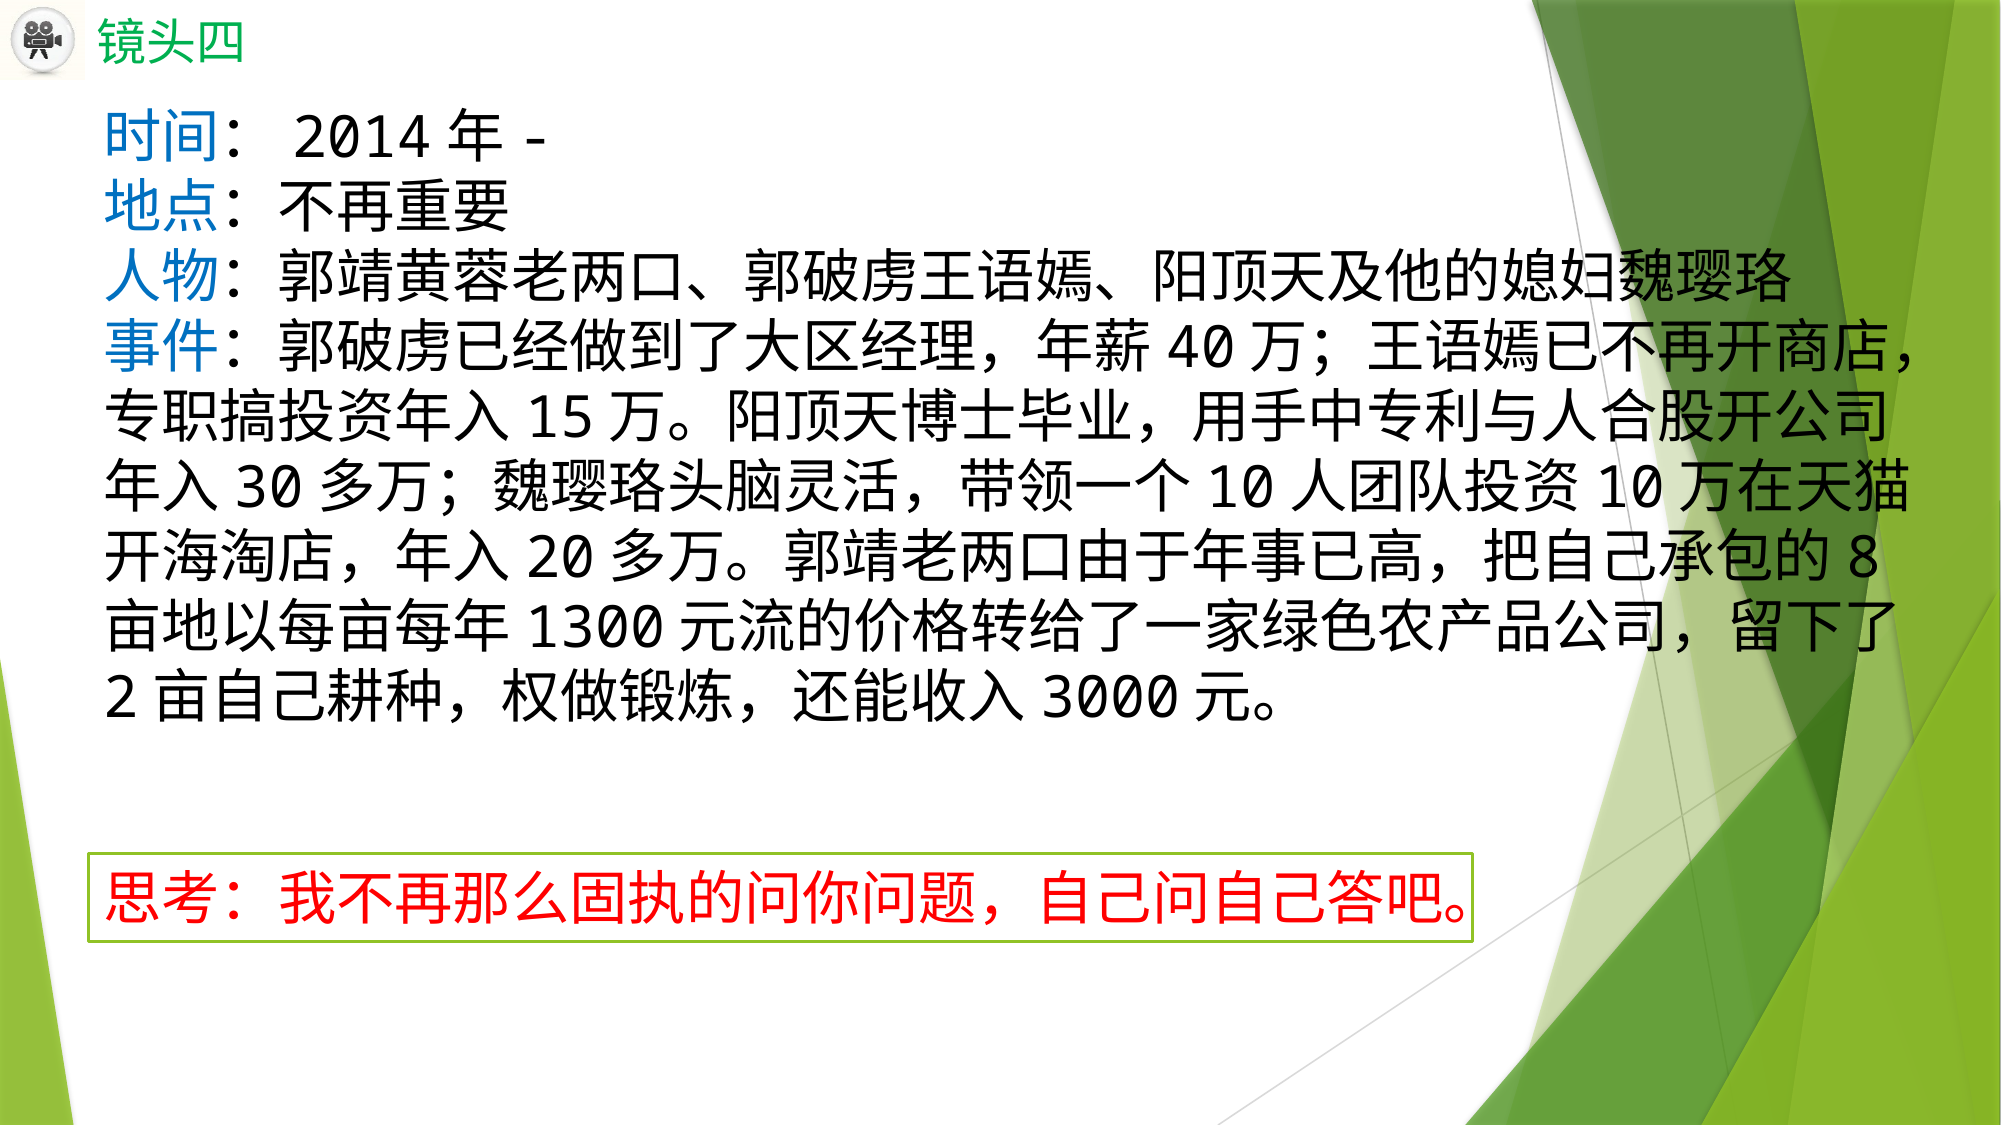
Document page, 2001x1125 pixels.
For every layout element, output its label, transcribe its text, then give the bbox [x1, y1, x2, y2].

title 思考：我不再那么固执的问你问题，自己问自己答吧。 [87, 852, 1474, 943]
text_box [0, 0, 278, 80]
text_box 时间：2014年- 地点：不再重要 人物：郭靖黄蓉老两口、郭破虏王语嫣、阳顶天及他的媳妇魏璎珞 事件：郭破虏已经做到了大区经理，年薪40万；王语嫣已不再开商店，专职搞投资年入15万。阳顶天博士毕业，用手中专利与人合股开公司年入30多万；魏璎珞头脑灵活，带领一个10人团队投资10万在天猫开海淘店，年入20多万。郭靖老两口由于年事已高，把自己承包的8亩地以每亩每年1300元流的价格转给了一家绿色农产品公司，留下了2亩自己耕种，权做锻炼，还能收入3000元。 [88, 91, 1940, 737]
